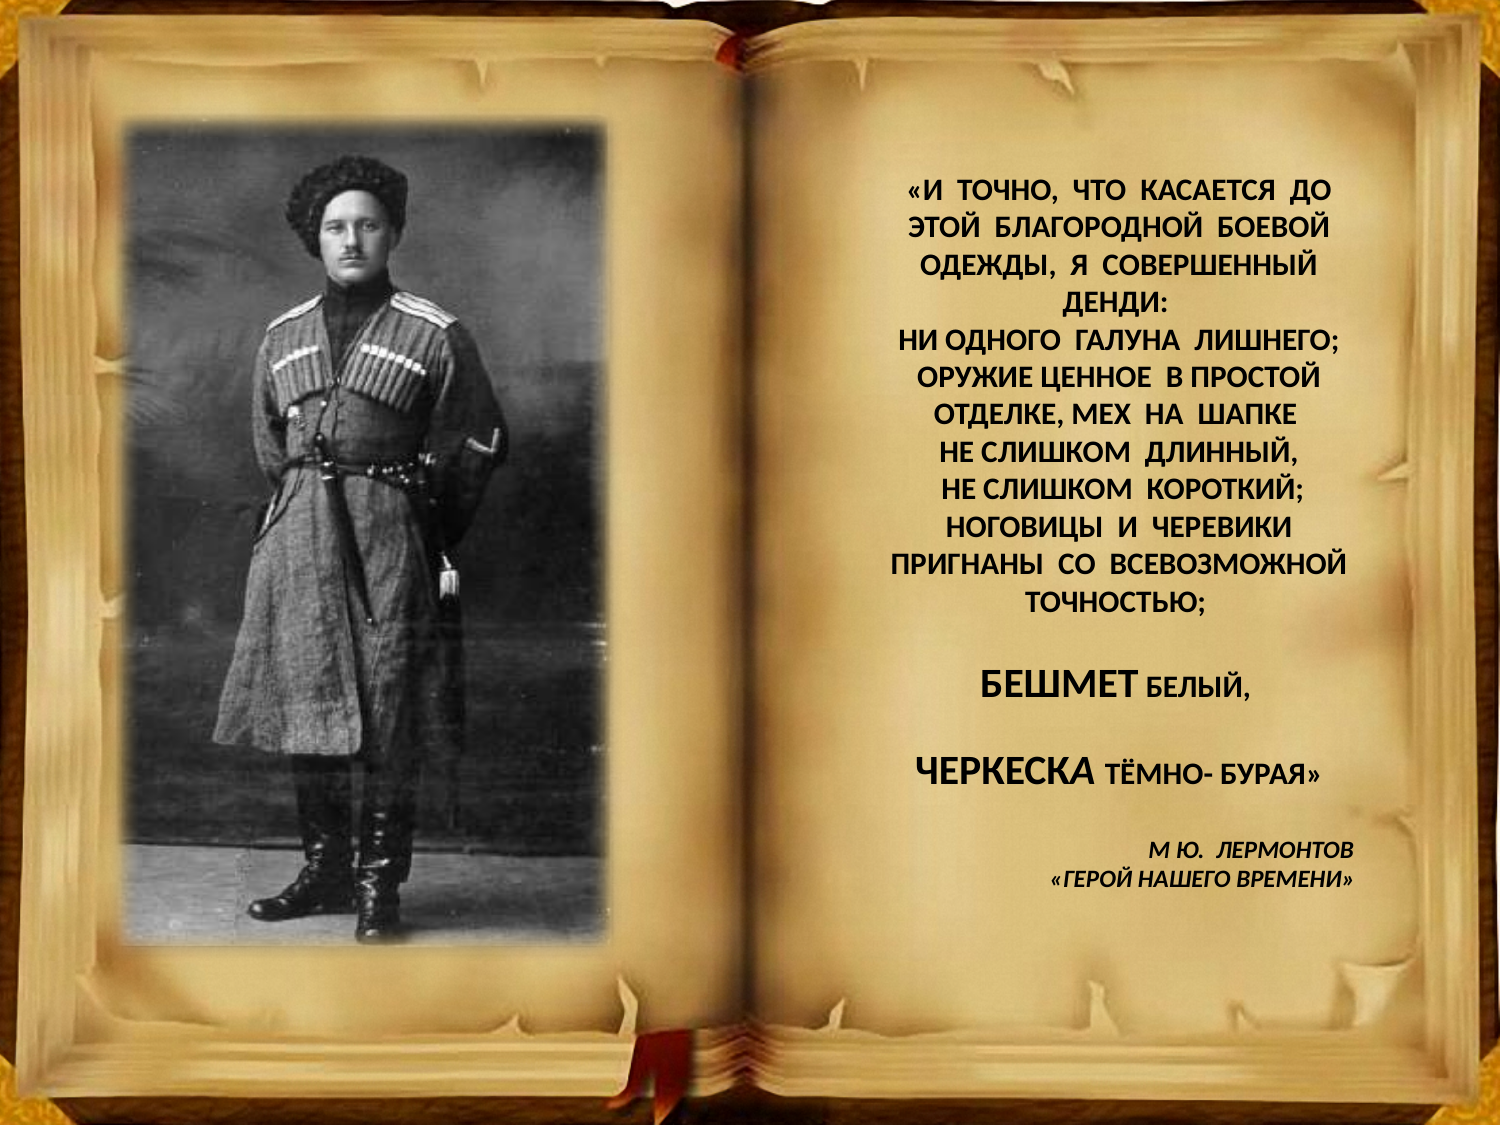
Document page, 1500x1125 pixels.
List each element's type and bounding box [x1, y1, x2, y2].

picture [105, 105, 622, 962]
list [0, 0, 1500, 1125]
